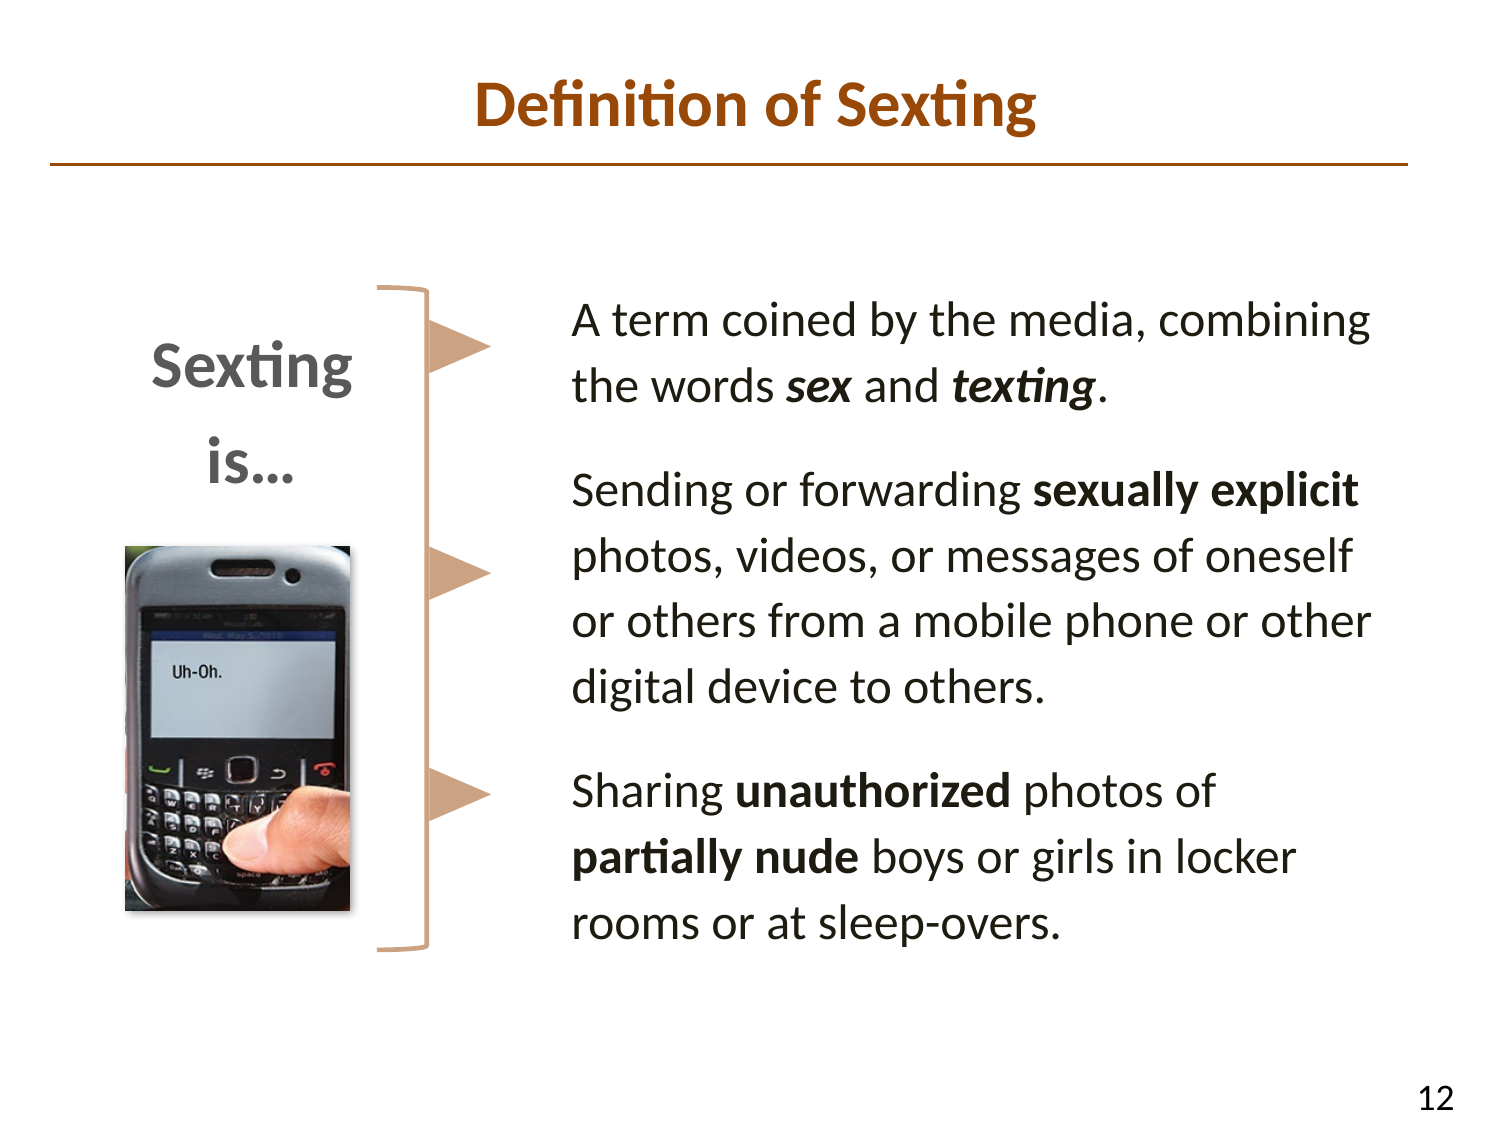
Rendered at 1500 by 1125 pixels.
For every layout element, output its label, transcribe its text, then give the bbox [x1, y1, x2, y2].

text_box 12 [1371, 1065, 1500, 1125]
text_box Sexting is… [116, 297, 371, 511]
picture [124, 546, 351, 911]
list A term coined by the media, combining the words sex and texting. Sending or forwarding sexually explicit photos, videos, or messages of oneself or others from a mobile phone or other digital device to others. Sharing unauthorized photos of partially nude boys or girls in locker rooms or at sleep-overs. [556, 273, 1402, 1011]
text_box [376, 287, 492, 951]
title Definition of Sexting [81, 33, 1432, 167]
